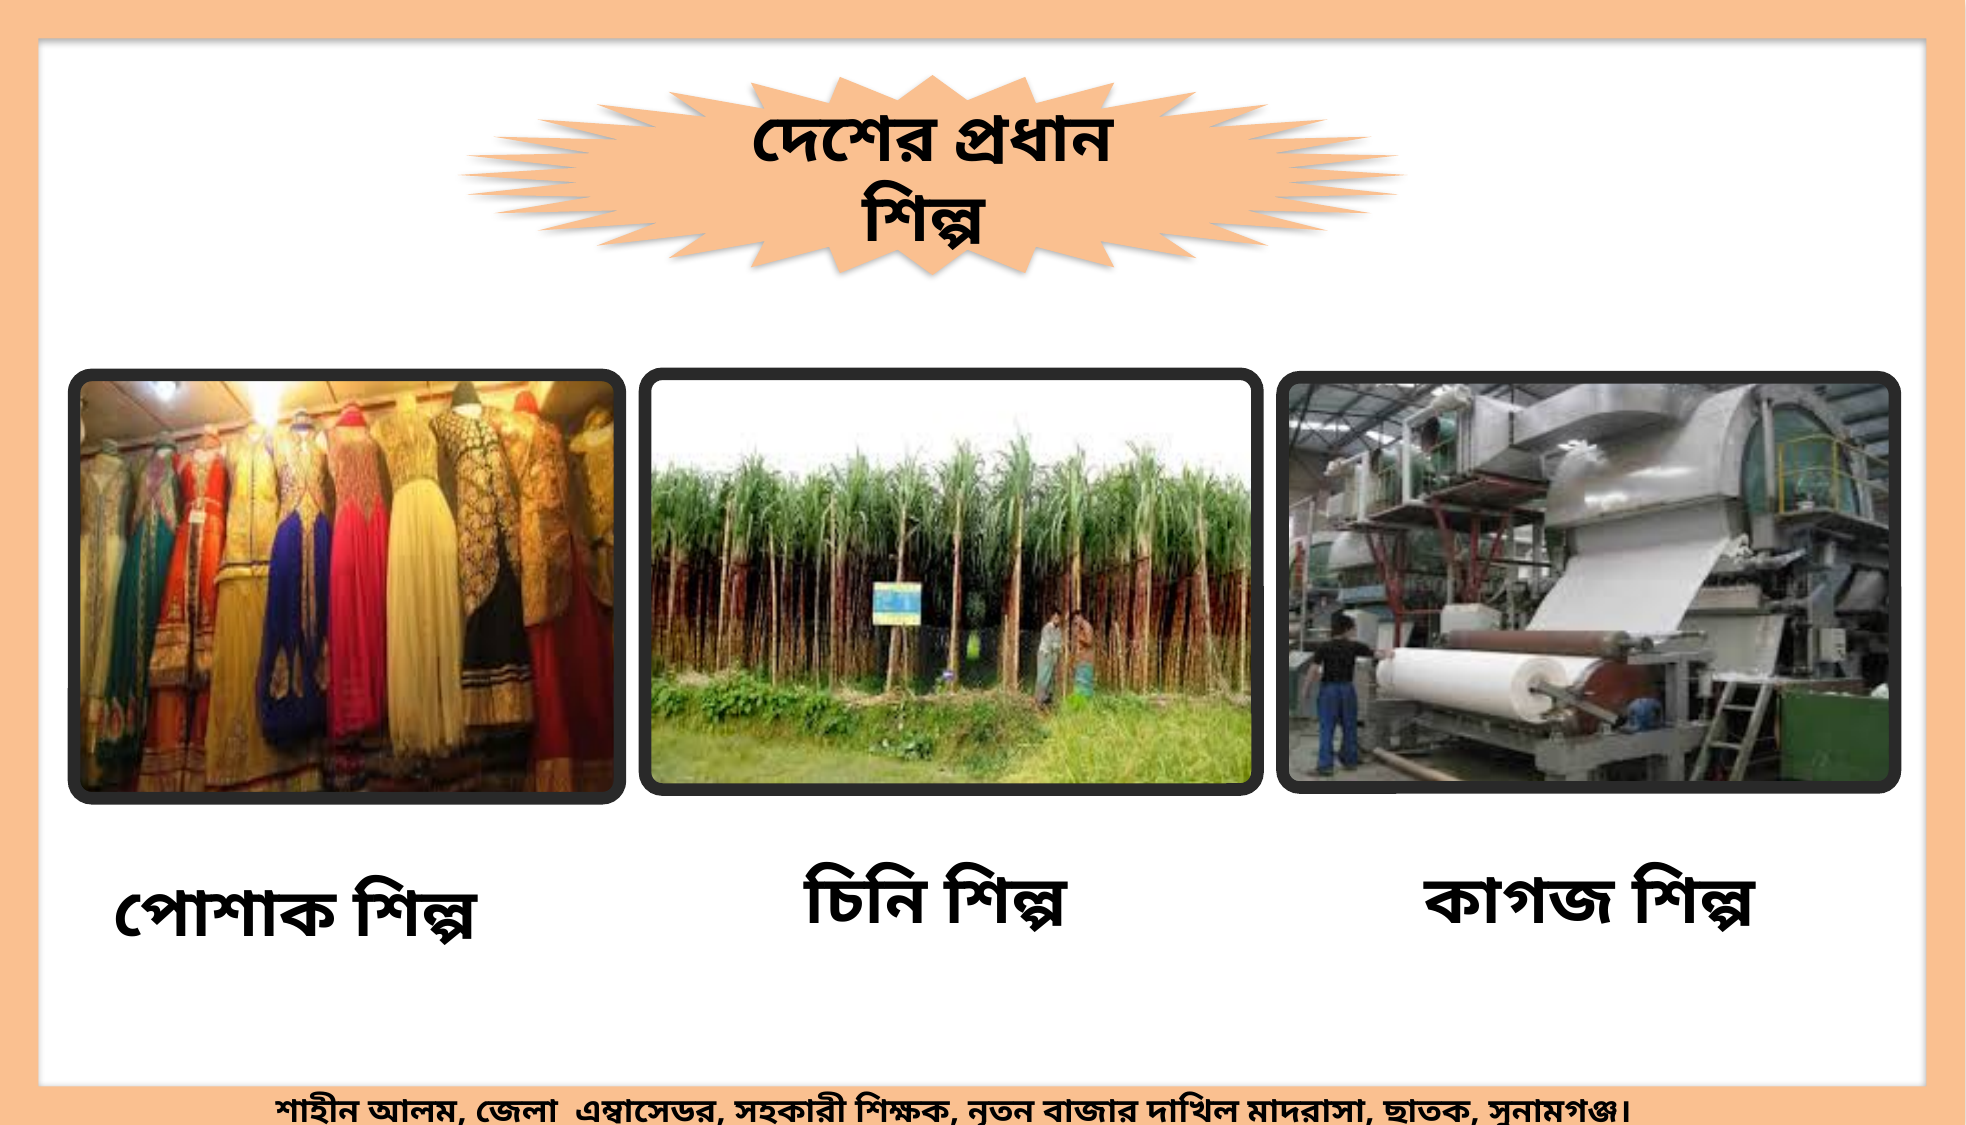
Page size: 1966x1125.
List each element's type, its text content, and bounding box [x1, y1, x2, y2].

picture [73, 374, 621, 799]
text_box দেশের প্রধান শিল্প [455, 73, 1410, 277]
picture [644, 373, 1258, 790]
text_box কাগজ শিল্প [1385, 849, 1795, 945]
text_box পোশাক শিল্প [90, 862, 500, 958]
picture [1282, 376, 1896, 788]
text_box চিনি শিল্প [731, 849, 1141, 945]
